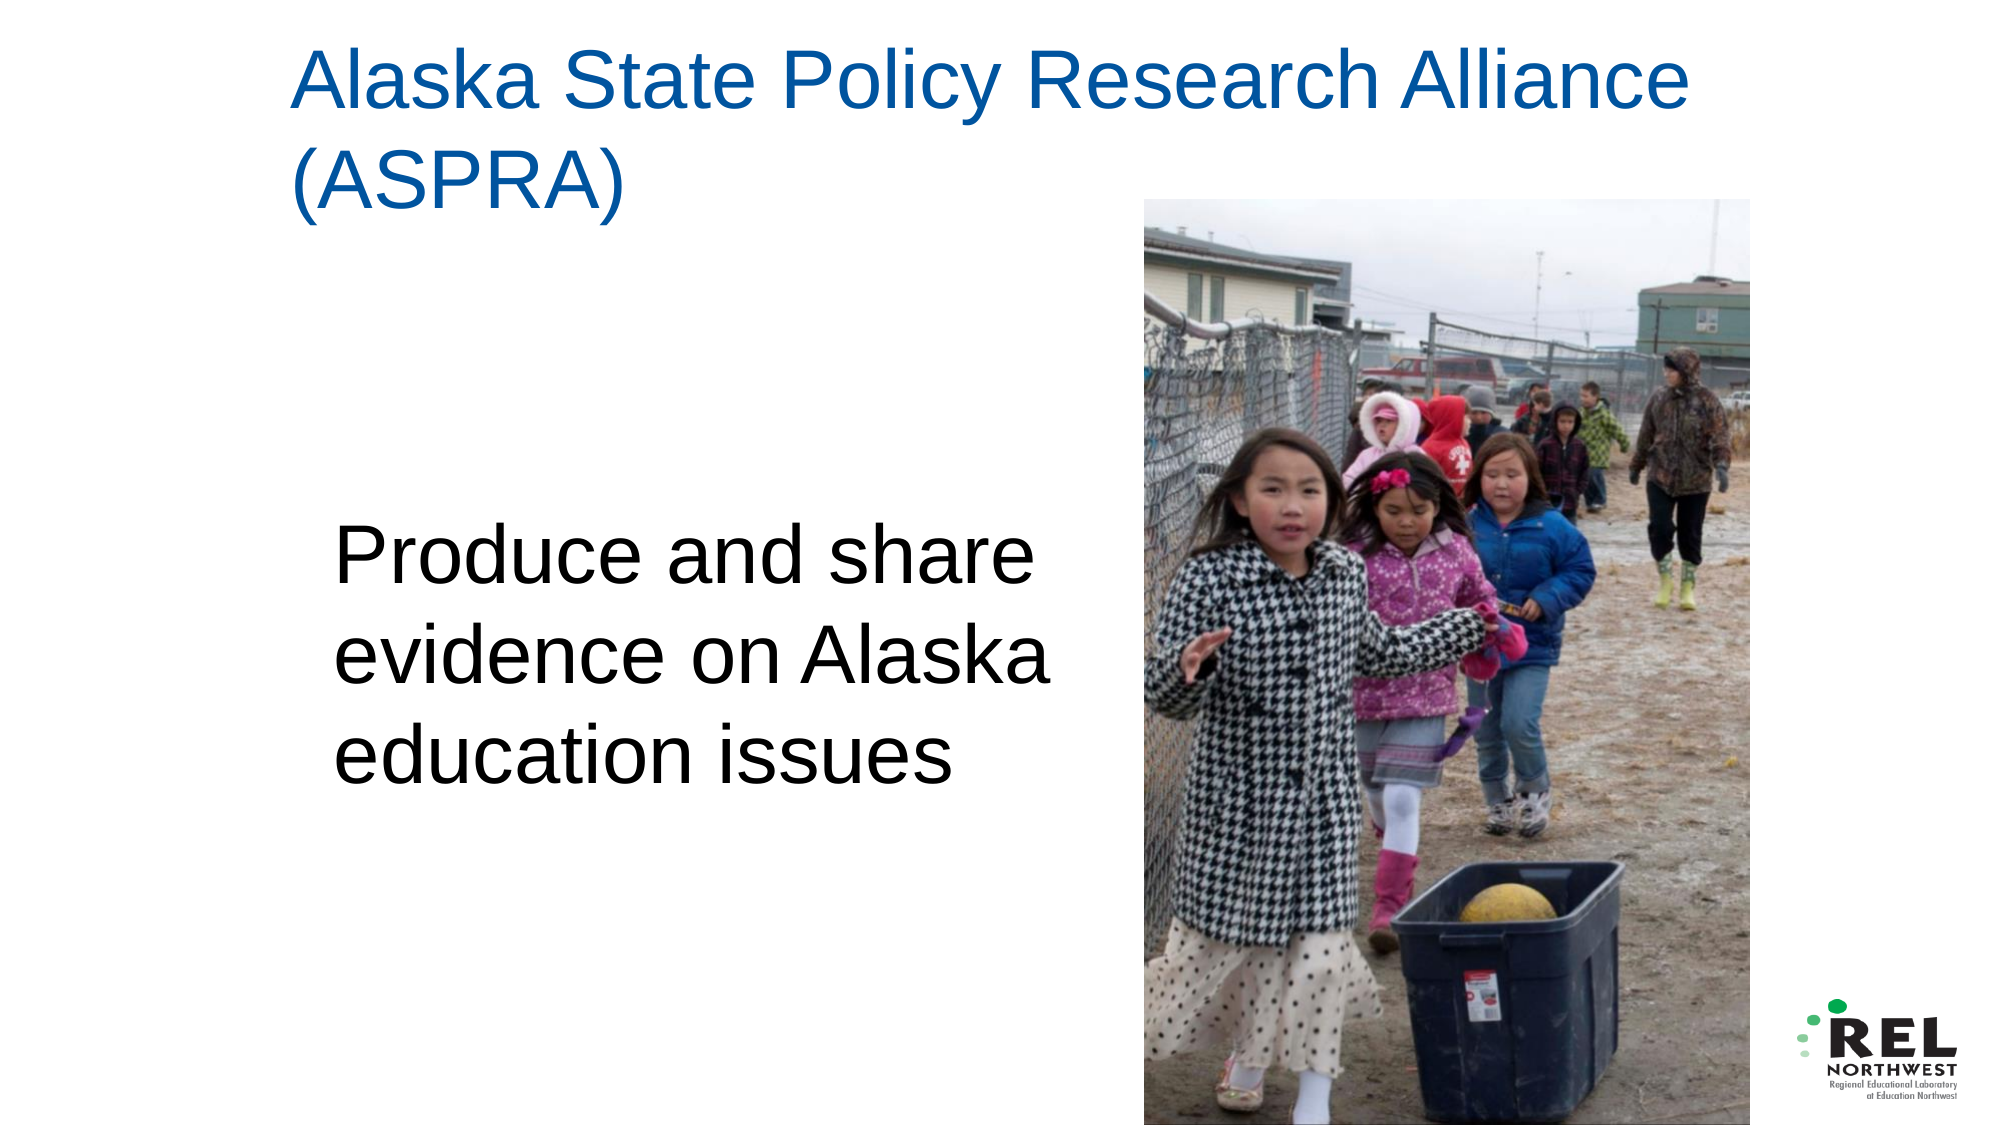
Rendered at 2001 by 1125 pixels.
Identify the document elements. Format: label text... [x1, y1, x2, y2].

picture [1797, 999, 1957, 1099]
title Alaska State Policy Research Alliance (ASPRA) [275, 0, 1725, 250]
picture [1144, 199, 1751, 1125]
list Produce and share evidence on Alaska education issues [262, 200, 1113, 1100]
